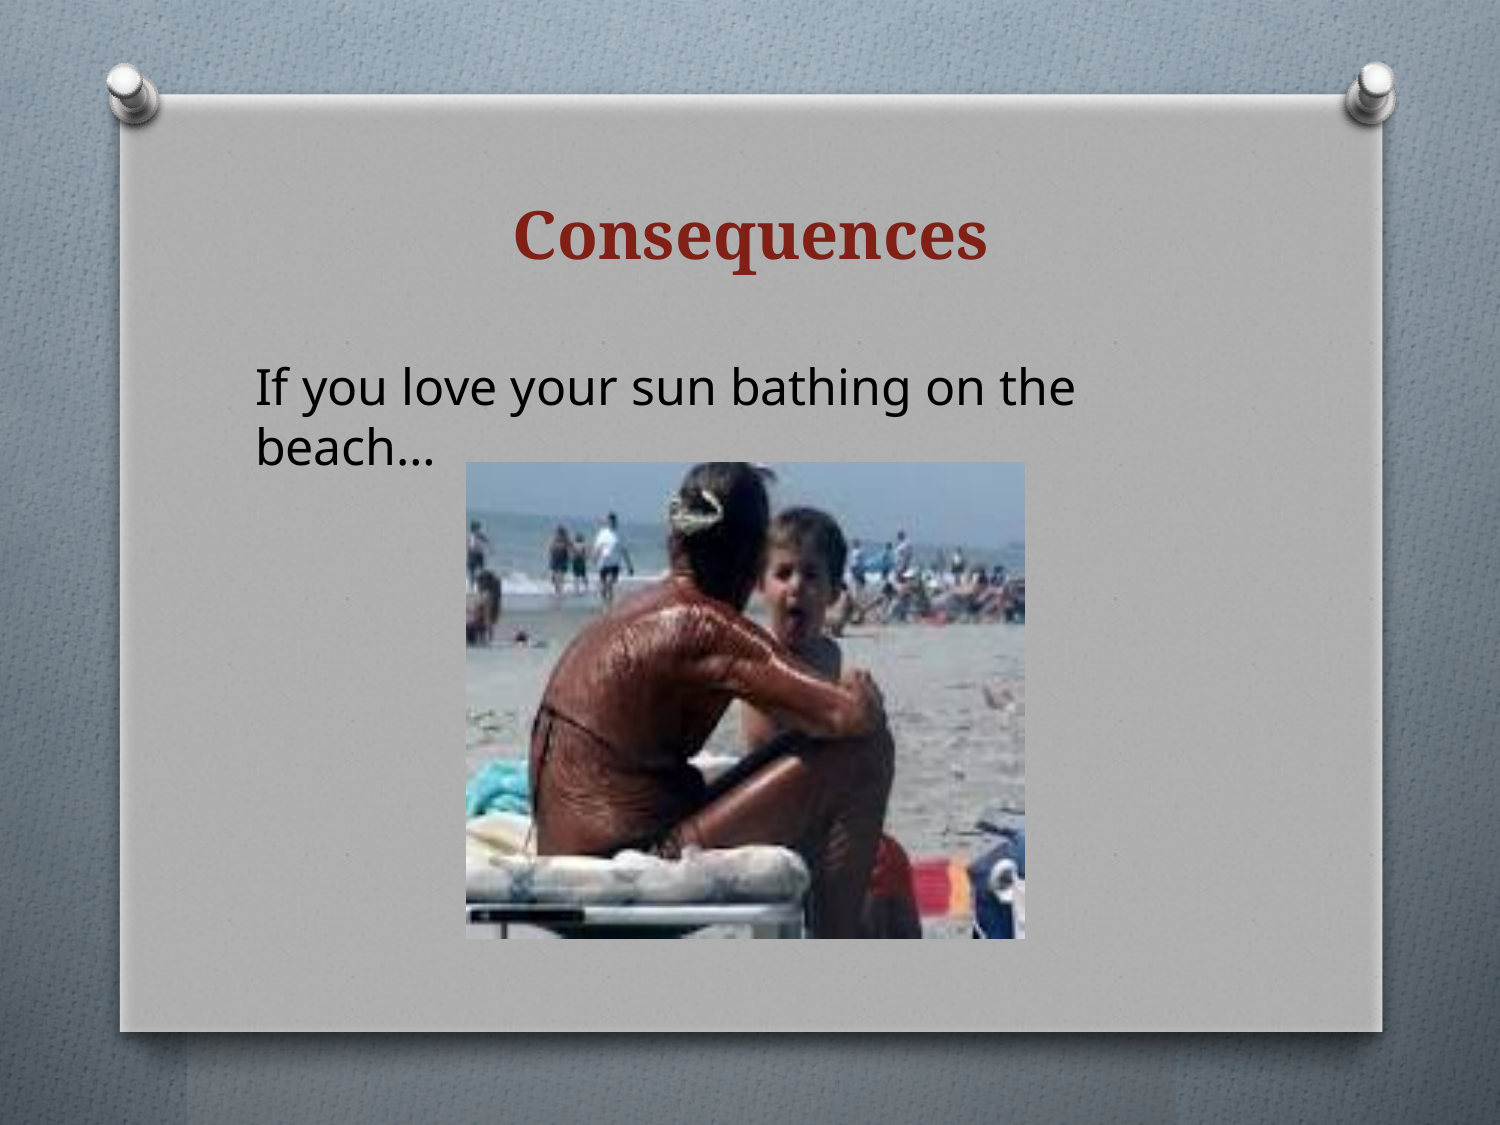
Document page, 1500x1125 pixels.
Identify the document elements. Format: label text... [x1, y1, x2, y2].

picture [466, 462, 1026, 940]
list If you love your sun bathing on the beach… [240, 347, 1257, 939]
picture [75, 29, 198, 153]
title Consequences [179, 134, 1323, 332]
picture [1317, 35, 1439, 156]
